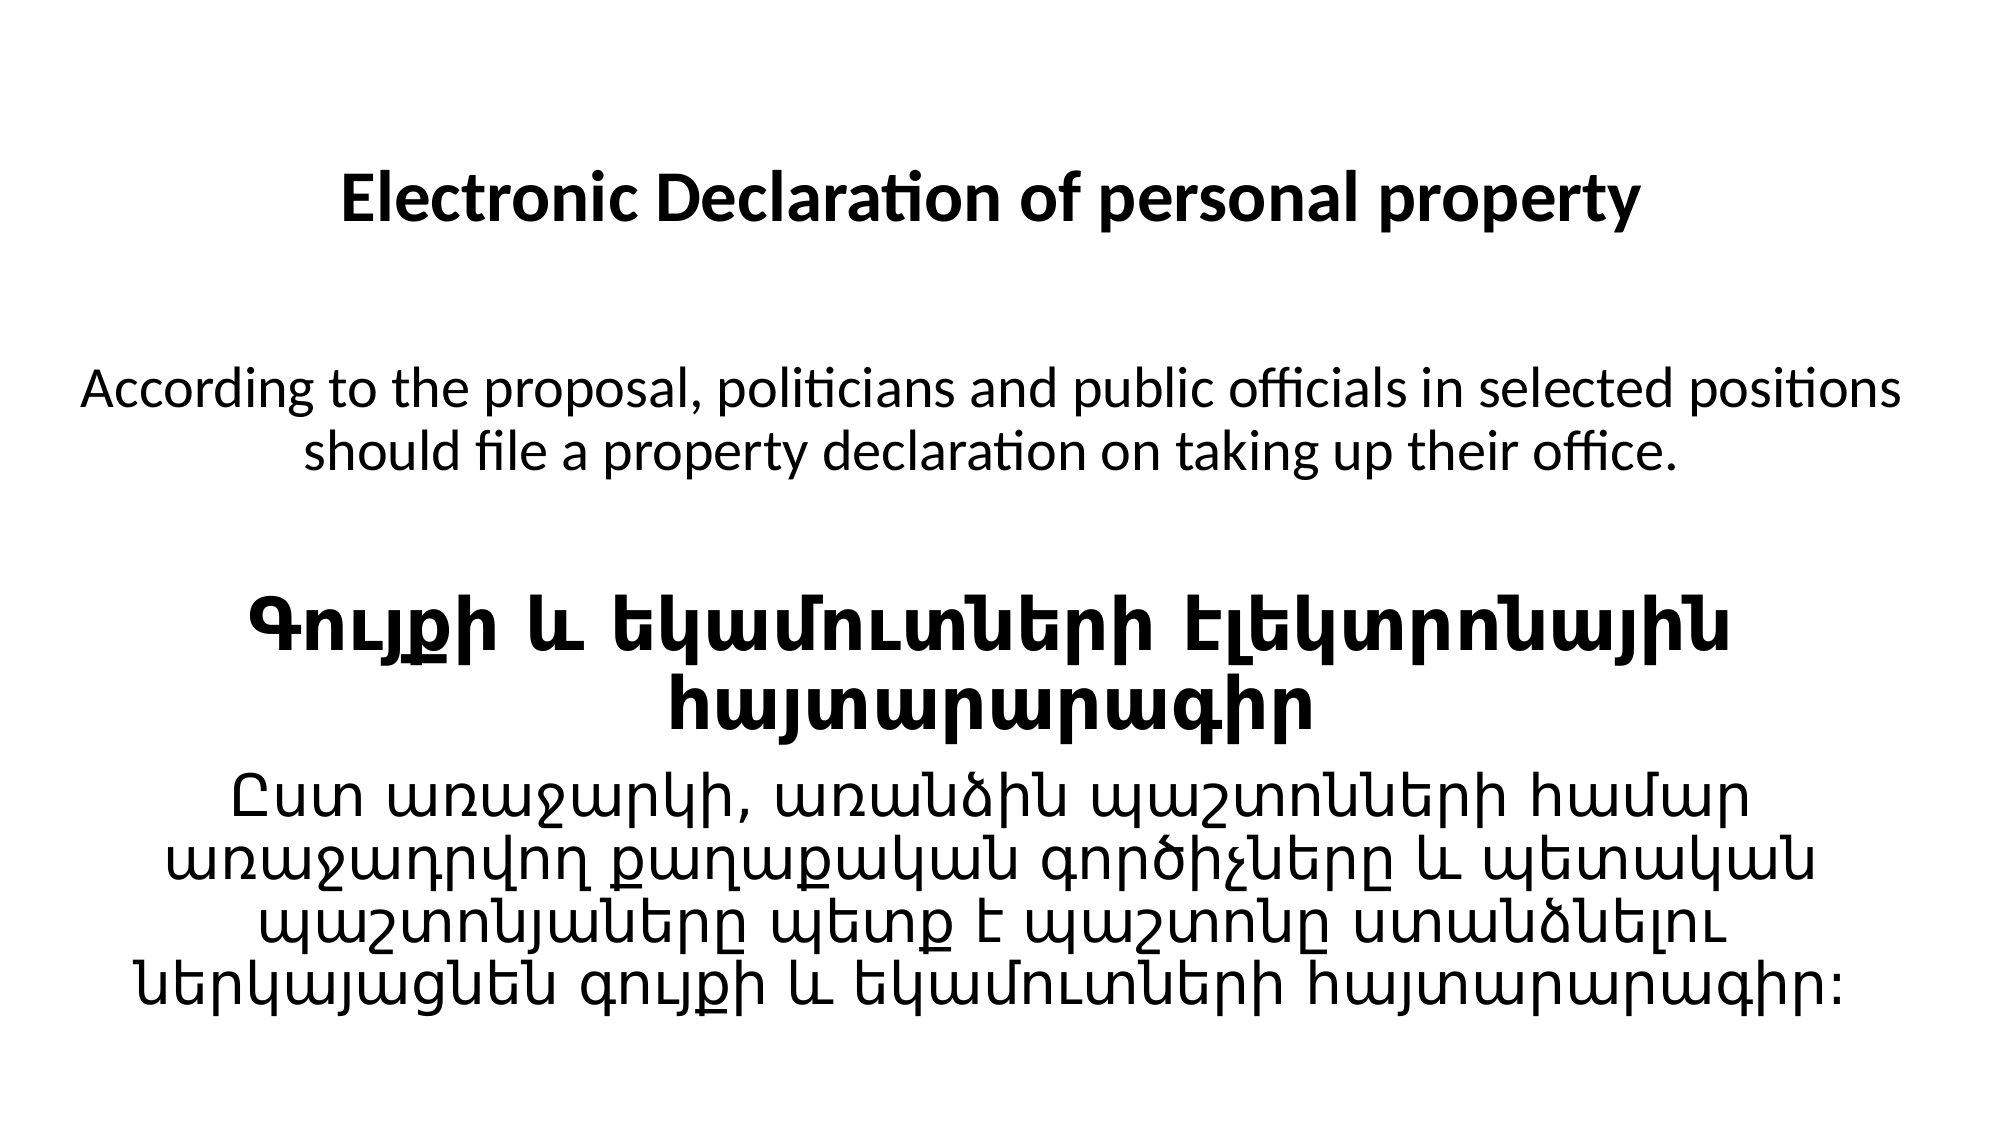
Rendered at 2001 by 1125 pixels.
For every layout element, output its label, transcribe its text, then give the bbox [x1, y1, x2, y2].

list Electronic Declaration of personal property According to the proposal, politicians and public officials in selected positions should file a property declaration on taking up their office. Գույքի և եկամուտների էլեկտրոնային հայտարարագիր Ըստ առաջարկի, առանձին պաշտոնների համար առաջադրվող քաղաքական գործիչները և պետական պաշտոնյաները պետք է պաշտոնը ստանձնելու ներկայացնեն գույքի և եկամուտների հայտարարագիր: [50, 60, 1934, 1040]
